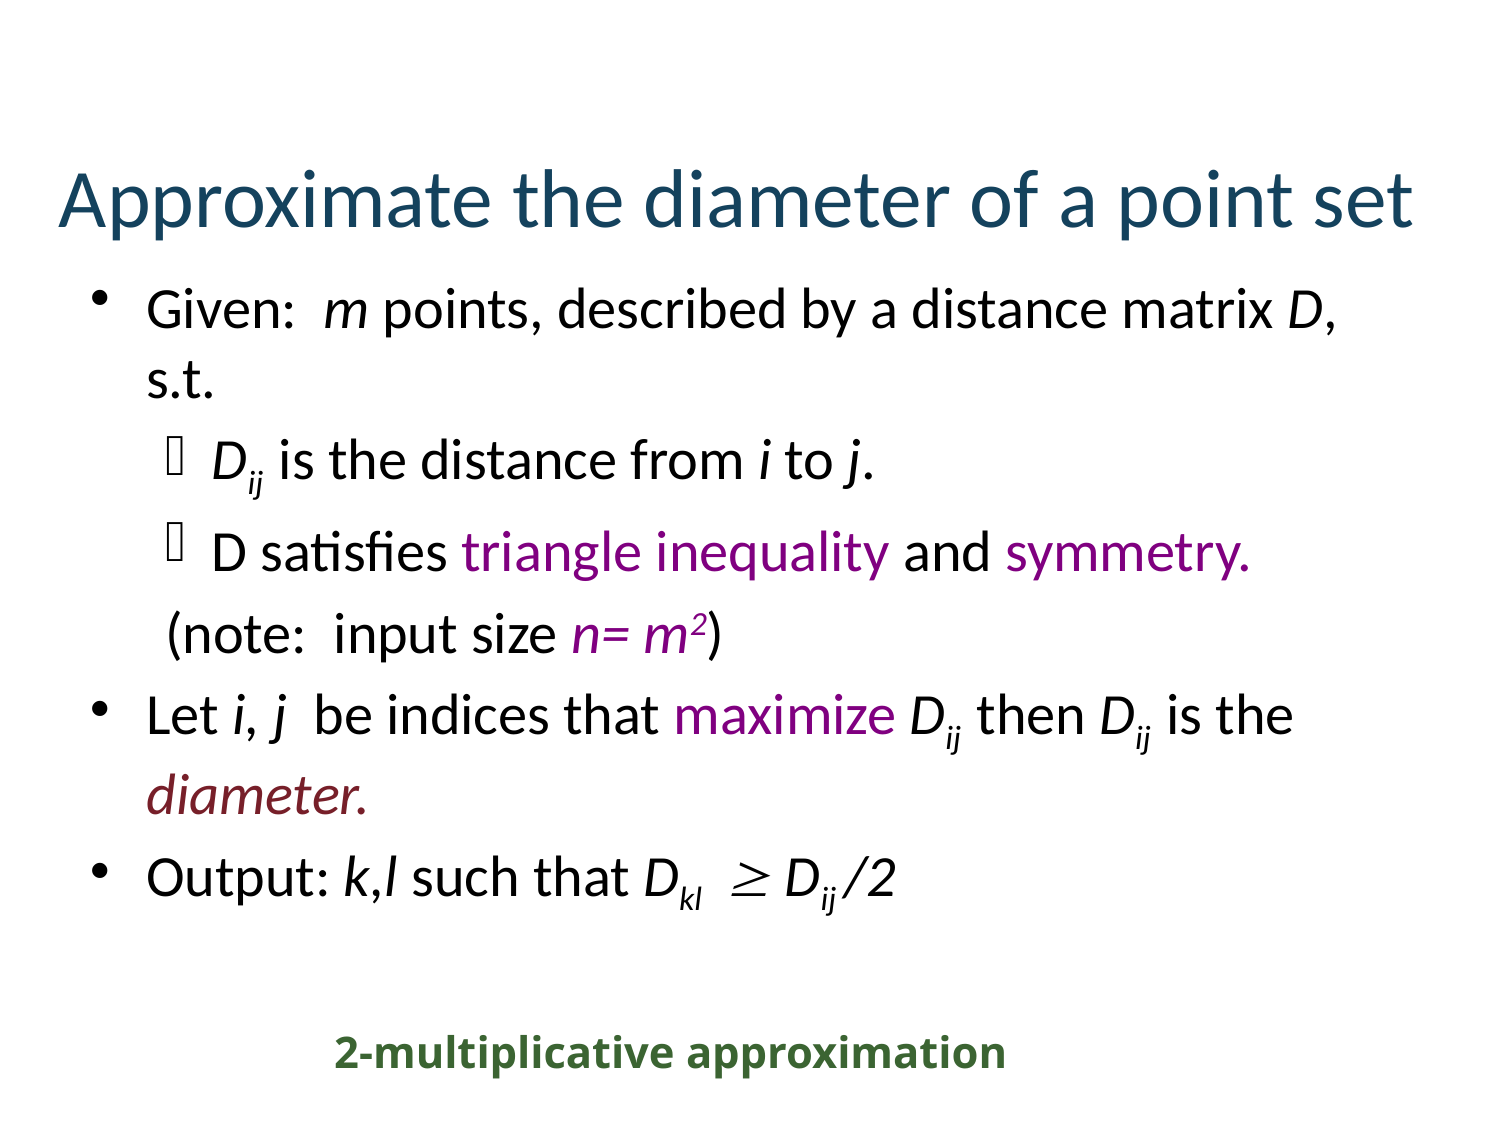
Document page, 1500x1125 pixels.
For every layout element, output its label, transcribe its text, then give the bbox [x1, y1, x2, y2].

title Approximate the diameter of a point set [37, 99, 1438, 288]
text_box 2-multiplicative approximation [319, 967, 1023, 1085]
list Given: m points, described by a distance matrix D, s.t. Dij is the distance from i to j. D satisfies triangle inequality and symmetry. (note: input size n= m2) Let i, j be indices that maximize Dij then Dij is the diameter. Output: k,l such that Dkl  Dij /2 [75, 262, 1425, 1005]
